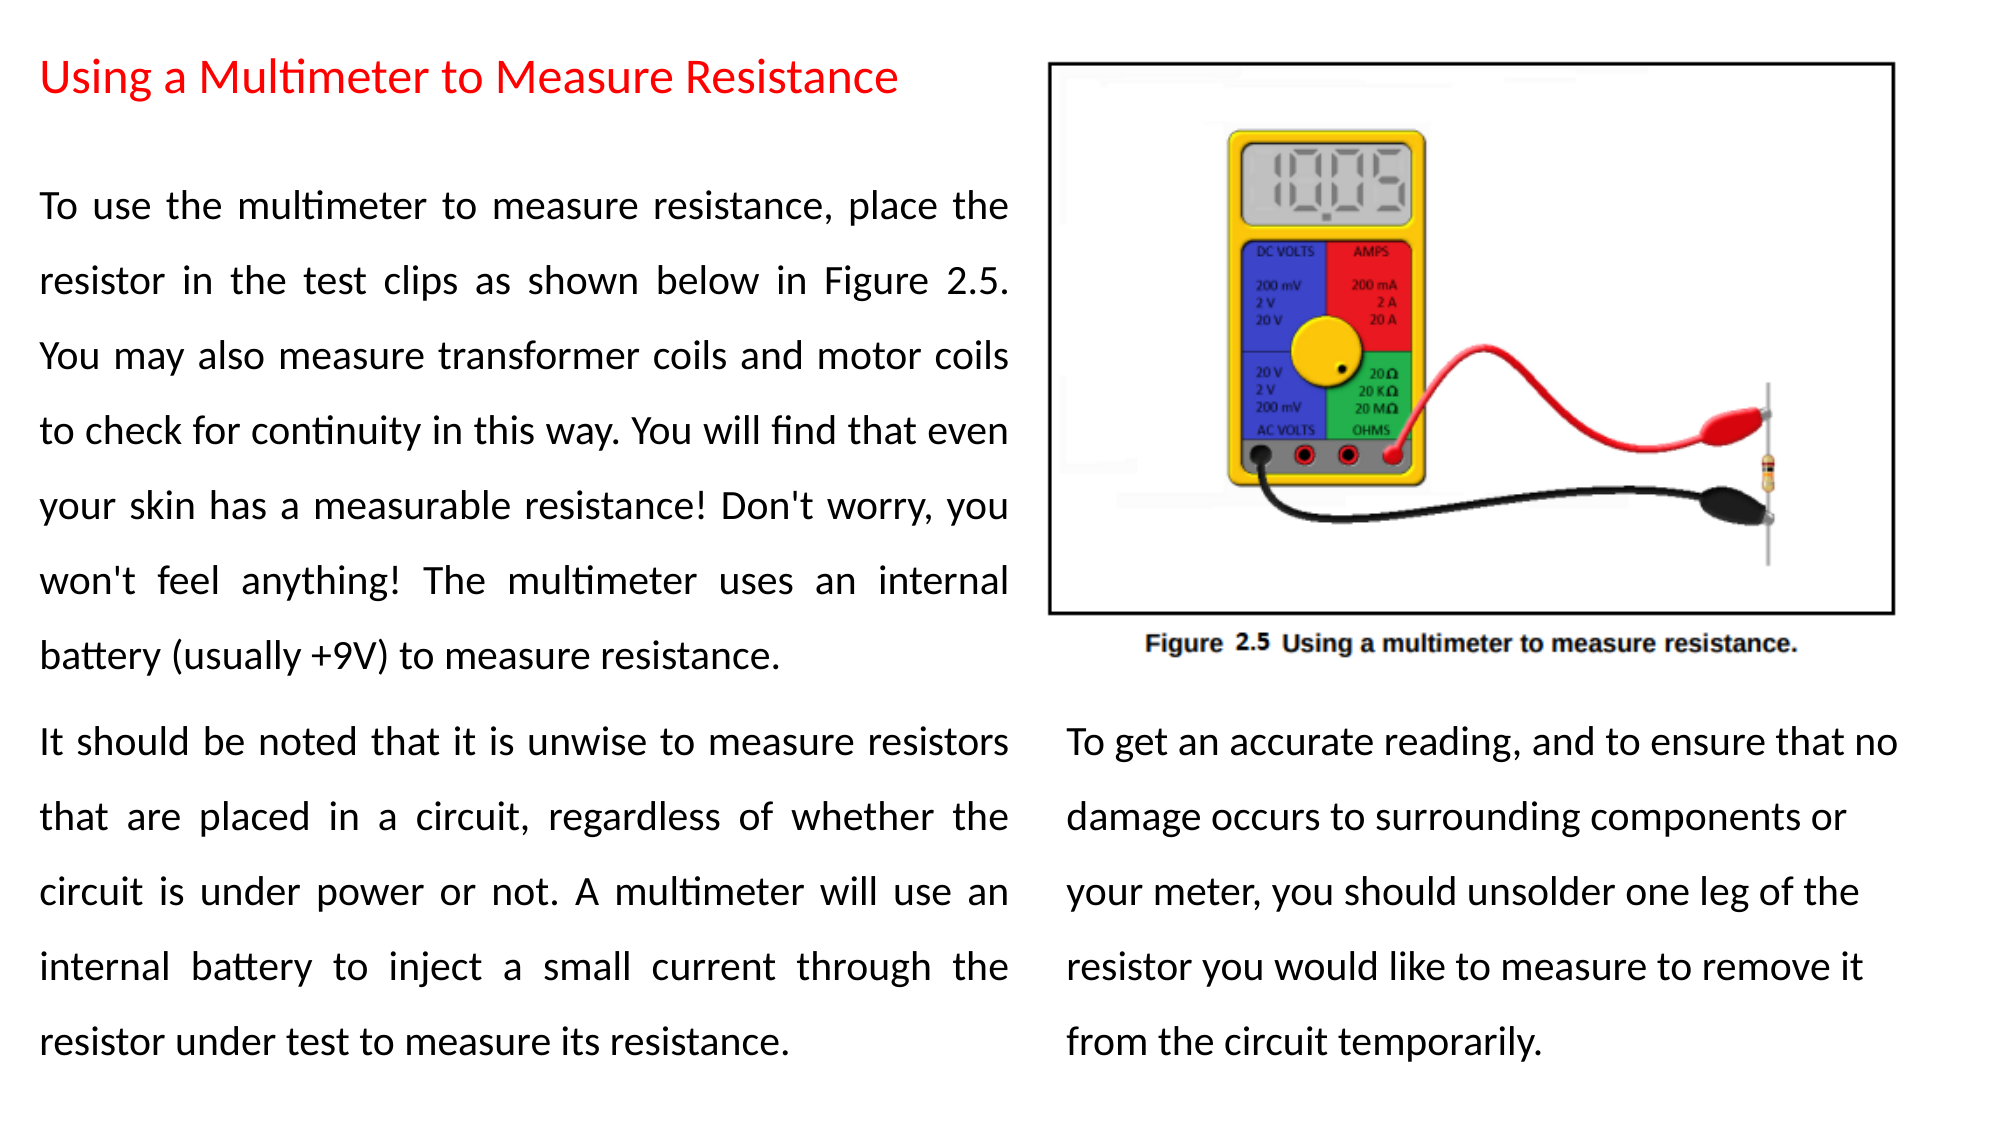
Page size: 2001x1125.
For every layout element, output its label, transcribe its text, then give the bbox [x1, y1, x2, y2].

text_box To get an accurate reading, and to ensure that no damage occurs to surrounding components or your meter, you should unsolder one leg of the resistor you would like to measure to remove it from the circuit temporarily. [1051, 682, 1941, 1072]
text_box It should be noted that it is unwise to measure resistors that are placed in a circuit, regardless of whether the circuit is under power or not. A multimeter will use an internal battery to inject a small current through the resistor under test to measure its resistance. [24, 681, 1025, 1072]
picture [1024, 52, 1941, 682]
text_box Using a Multimeter to Measure Resistance To use the multimeter to measure resistance, place the resistor in the test clips as shown below in Figure 2.5. You may also measure transformer coils and motor coils to check for continuity in this way. You will find that even your skin has a measurable resistance! Don't worry, you won't feel anything! The multimeter uses an internal battery (usually +9V) to measure resistance. [24, 35, 1025, 681]
